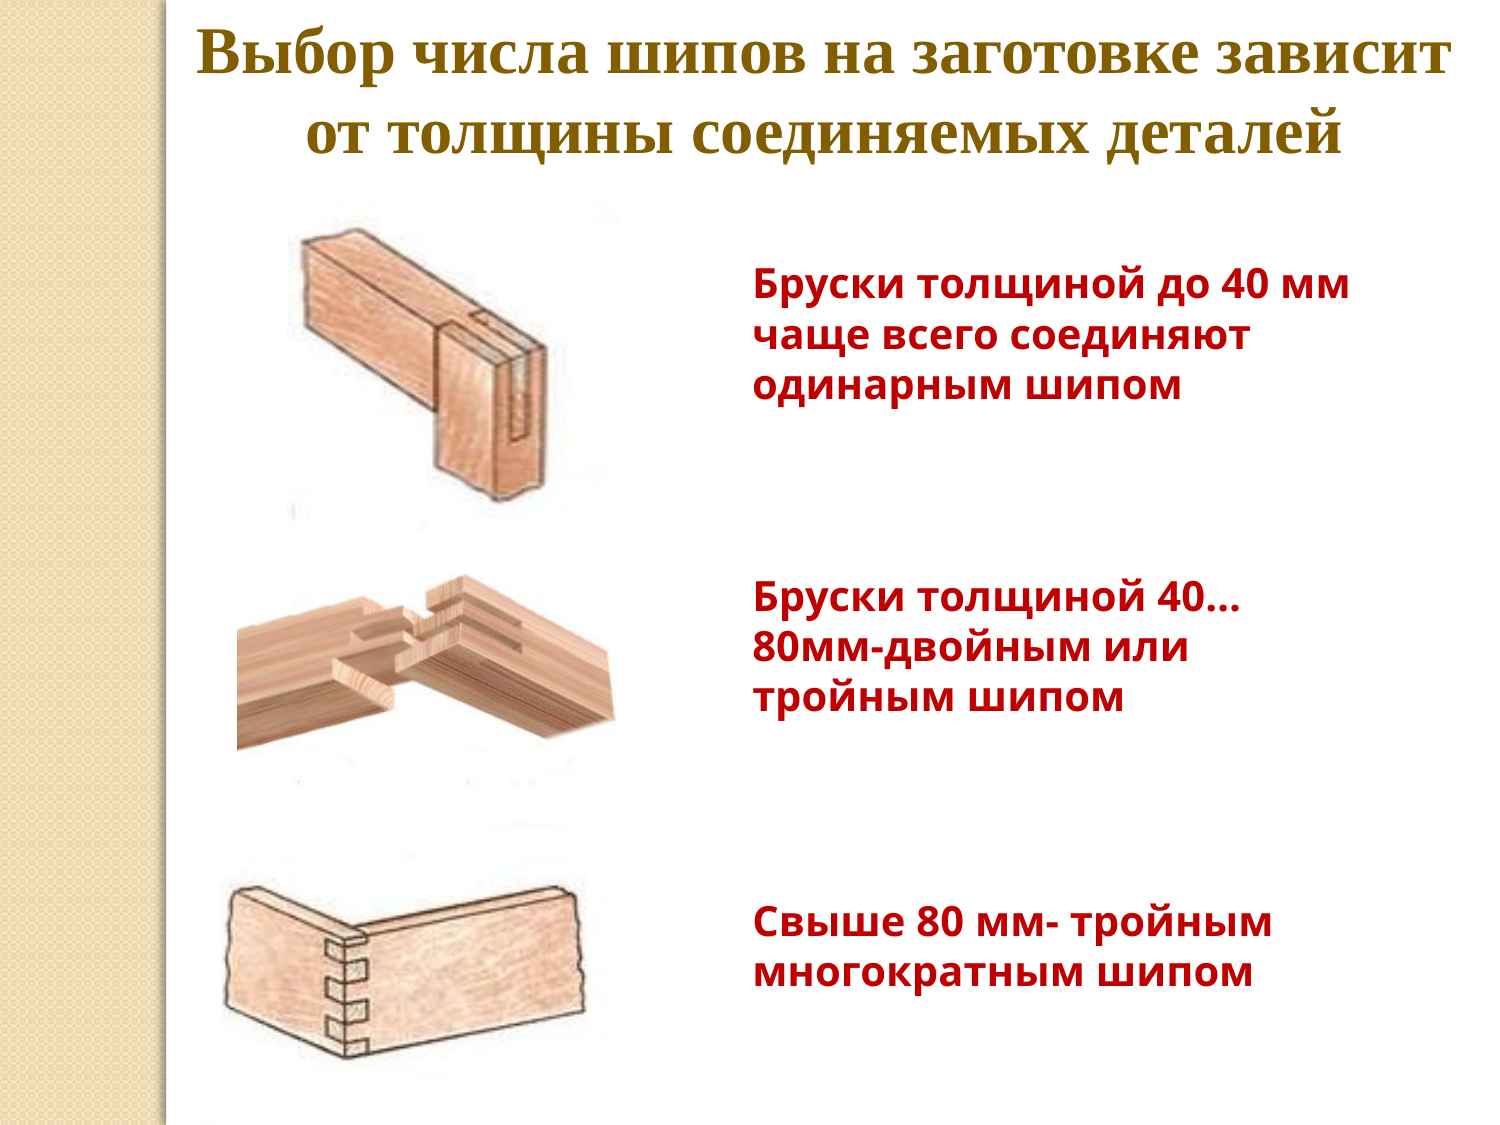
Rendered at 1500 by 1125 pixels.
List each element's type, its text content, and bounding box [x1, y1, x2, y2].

picture [182, 822, 621, 1125]
picture [287, 199, 619, 531]
text_box Свыше 80 мм- тройным многократным шипом [737, 887, 1382, 1003]
text_box Бруски толщиной 40…80мм-двойным или тройным шипом [737, 562, 1352, 728]
text_box Выбор числа шипов на заготовке зависит от толщины соединяемых деталей [149, 0, 1500, 175]
picture [237, 574, 616, 788]
text_box Бруски толщиной до 40 мм чаще всего соединяют одинарным шипом [737, 249, 1388, 415]
